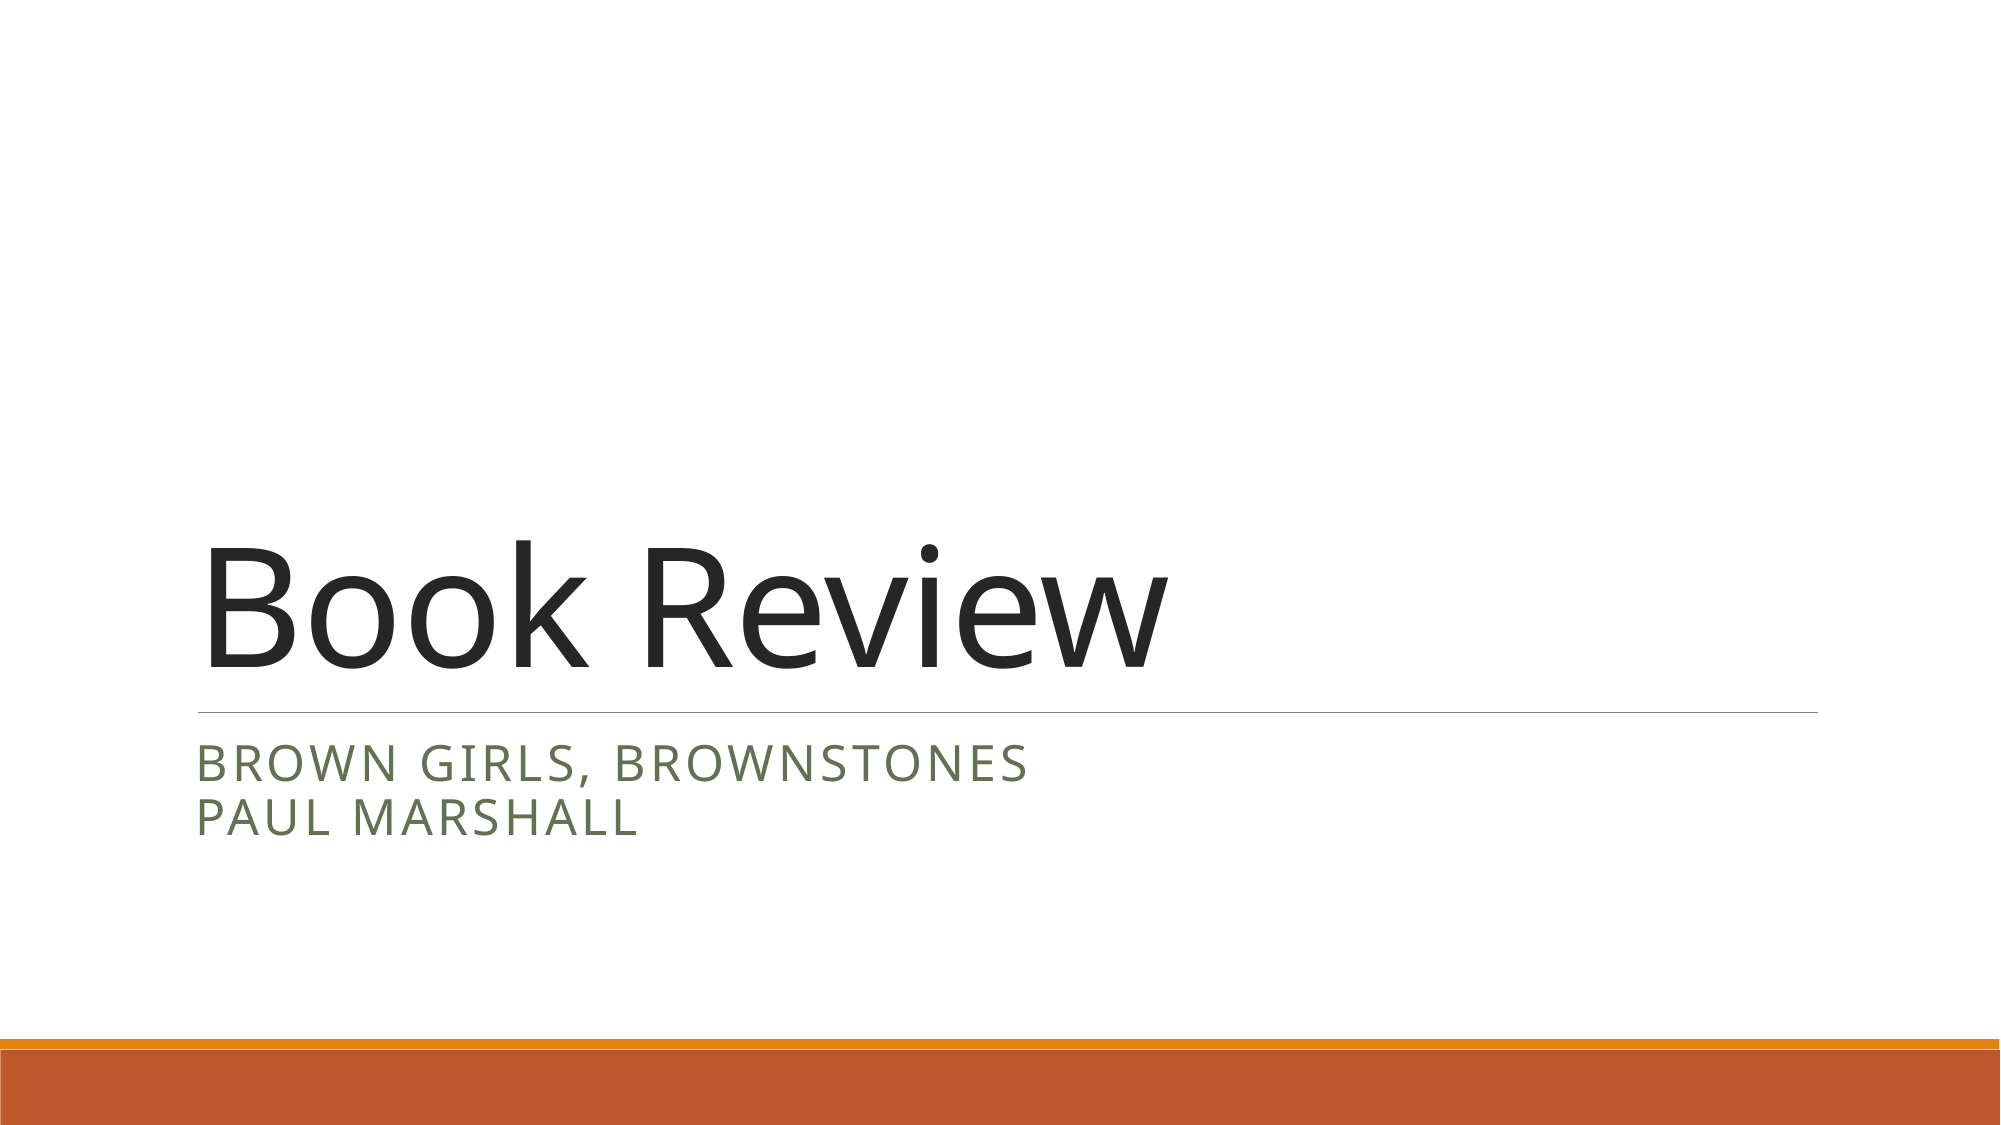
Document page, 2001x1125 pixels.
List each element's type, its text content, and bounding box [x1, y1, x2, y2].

subtitle Brown Girls, Brownstones Paul Marshall [180, 730, 1831, 919]
title Book Review [180, 124, 1830, 710]
